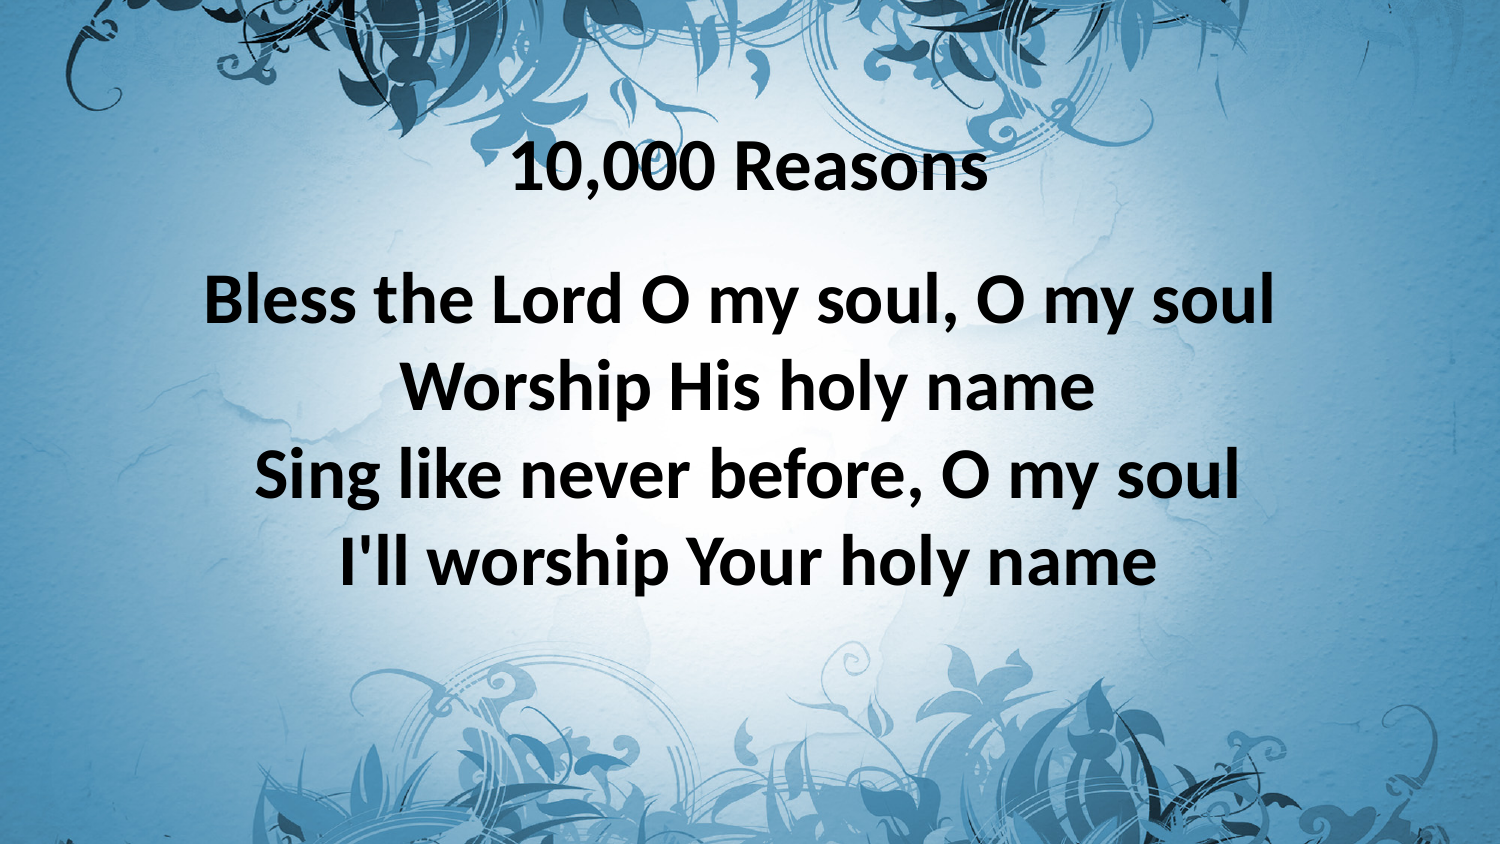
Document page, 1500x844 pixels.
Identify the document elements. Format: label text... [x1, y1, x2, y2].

picture [0, 0, 1500, 844]
text_box 10,000 Reasons [52, 111, 1446, 210]
text_box Bless the Lord O my soul, O my soul Worship His holy name Sing like never before, O my soul I'll worship Your holy name [52, 243, 1446, 635]
